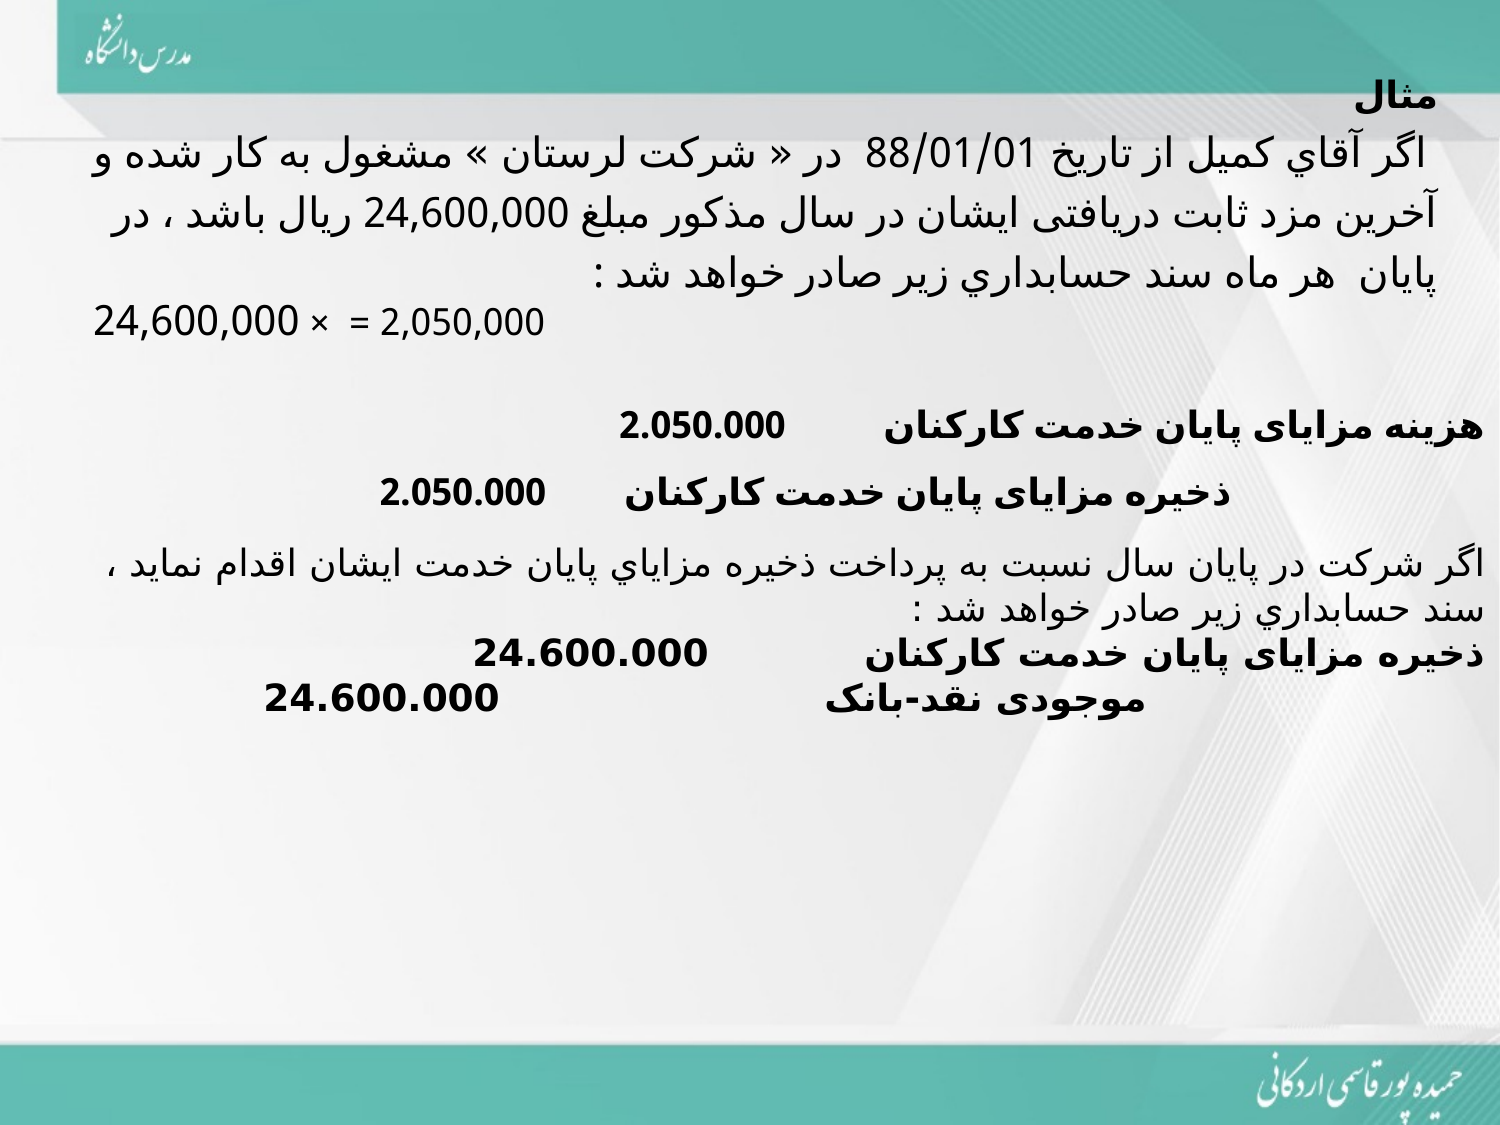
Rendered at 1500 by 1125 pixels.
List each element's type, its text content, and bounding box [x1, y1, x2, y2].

text_box اگر شرکت در پايان سال نسبت به پرداخت ذخيره مزاياي پايان خدمت ايشان اقدام نمايد ، سند حسابداري زير صادر خواهد شد : ذخیره مزایای پایان خدمت کارکنان 24.600.000 موجودی نقد-بانک 24.600.000 [41, 486, 1500, 727]
picture [0, 0, 1500, 1125]
text_box مثال اگر آقاي کميل از تاريخ 88/01/01 در « شرکت لرستان » مشغول به کار شده و آخرين مزد ثابت دریافتی ايشان در سال مذکور مبلغ 24,600,000 ريال باشد ، در پايان هر ماه سند حسابداري زير صادر خواهد شد : [41, 54, 1453, 304]
text_box هزینه مزایای پایان خدمت کارکنان 2.050.000 ذخیره مزایای پایان خدمت کارکنان 2.050.000 [123, 370, 1500, 486]
